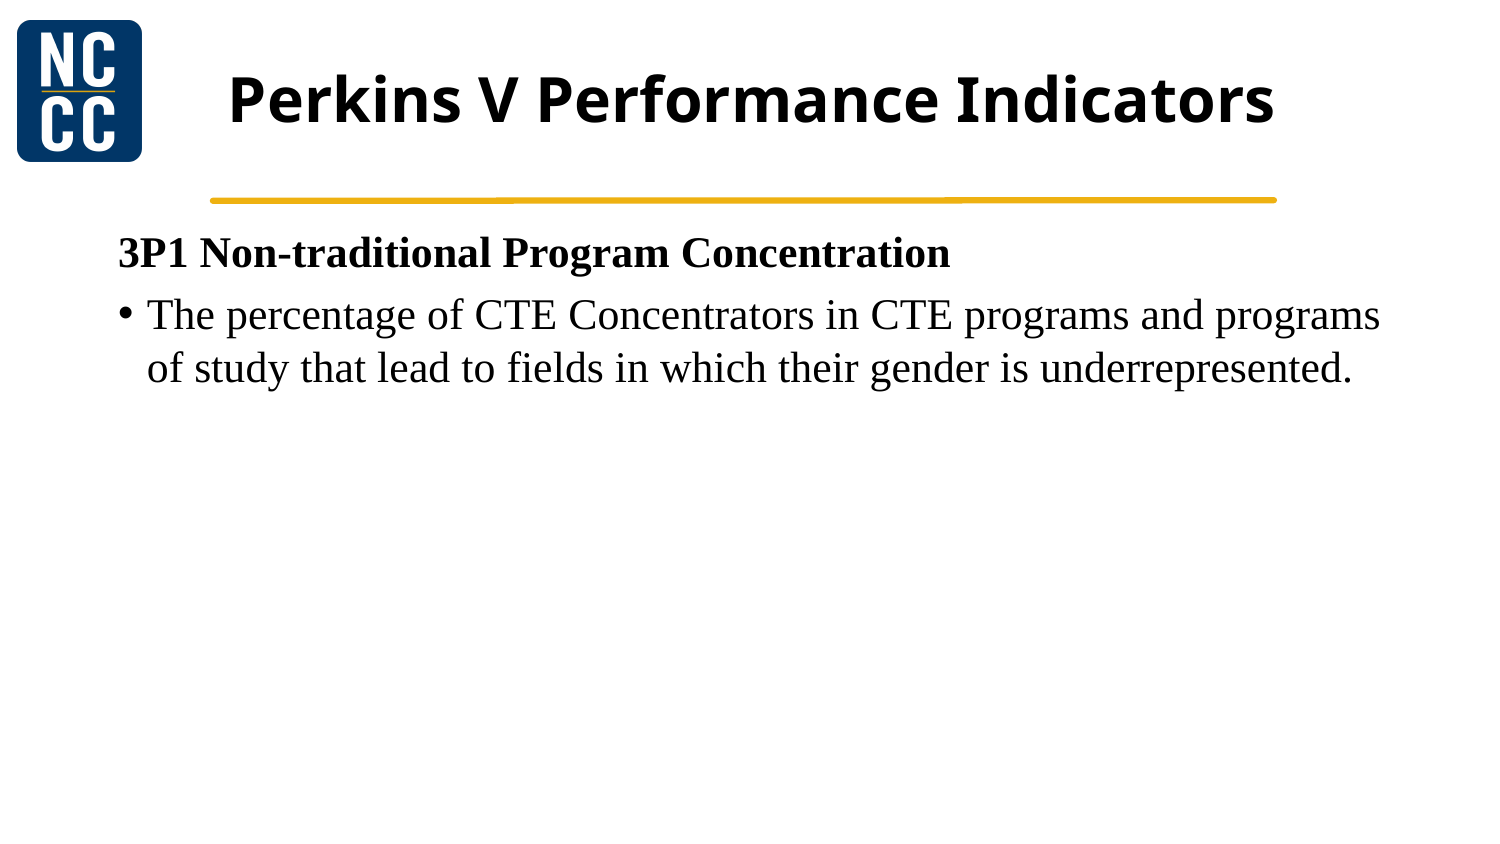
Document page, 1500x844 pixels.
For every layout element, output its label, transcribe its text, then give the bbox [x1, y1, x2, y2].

picture [17, 20, 142, 162]
title Perkins V Performance Indicators [212, 20, 1421, 184]
list 3P1 Non-traditional Program Concentration The percentage of CTE Concentrators in CTE programs and programs of study that lead to fields in which their gender is underrepresented. [103, 216, 1397, 799]
